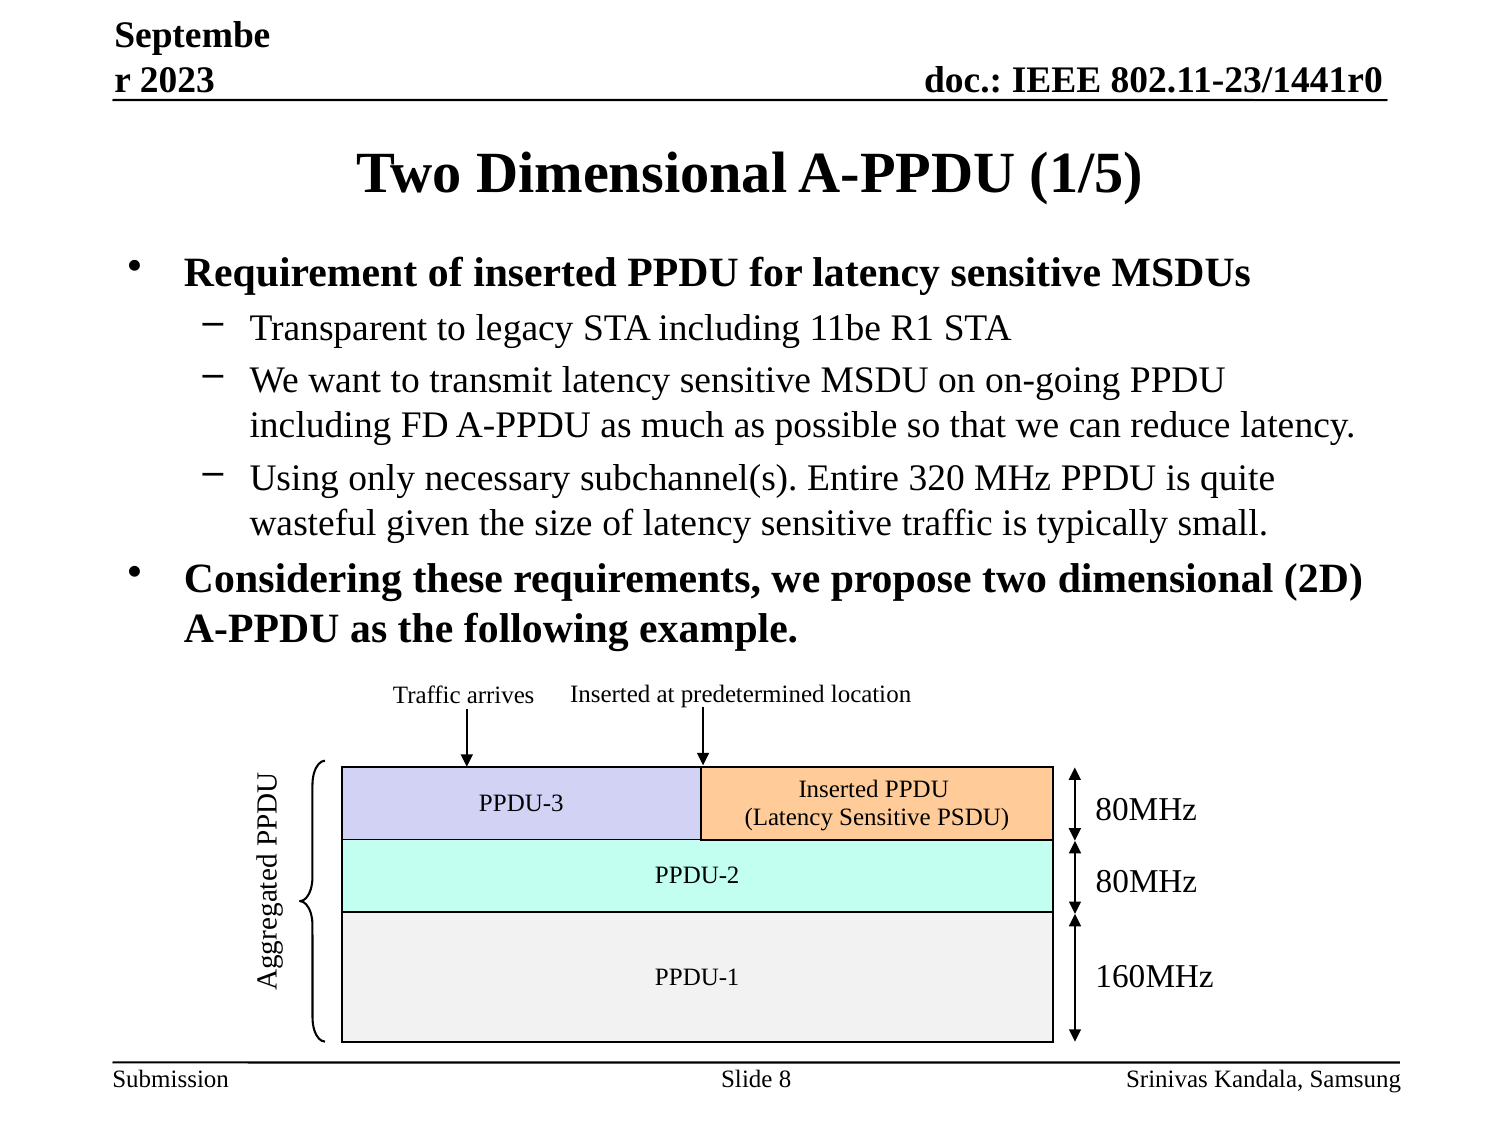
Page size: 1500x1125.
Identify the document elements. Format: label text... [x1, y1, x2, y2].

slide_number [114, 54, 274, 101]
table_header PPDU-2 [343, 840, 1052, 911]
title Two Dimensional A-PPDU (1/5) [112, 112, 1388, 226]
text_box 80MHz [1080, 851, 1213, 906]
text_box Inserted at predetermined location [555, 669, 987, 715]
table_header Inserted PPDU (Latency Sensitive PSDU) [702, 768, 1052, 839]
text_box 160MHz [1080, 946, 1229, 1002]
text_box Aggregated PPDU [237, 779, 293, 997]
text_box 80MHz [1080, 780, 1213, 835]
slide_number Slide 8 [712, 1061, 800, 1093]
list Requirement of inserted PPDU for latency sensitive MSDUs Transparent to legacy STA including 11be R1 STA We want to transmit latency sensitive MSDU on on-going PPDU including FD A-PPDU as much as possible so that we can reduce latency. Using only necessary subchannel(s). Entire 320 MHz PPDU is quite wasteful given the size of latency sensitive traffic is typically small. Considering these requirements, we propose two dimensional (2D) A-PPDU as the following example. [112, 237, 1388, 1001]
table_header PPDU-3 [343, 768, 700, 839]
text_box [299, 759, 326, 1043]
table_header PPDU-1 [343, 913, 1052, 1041]
text_box Traffic arrives [378, 671, 556, 717]
footer Srinivas Kandala, Samsung [1122, 1061, 1402, 1093]
